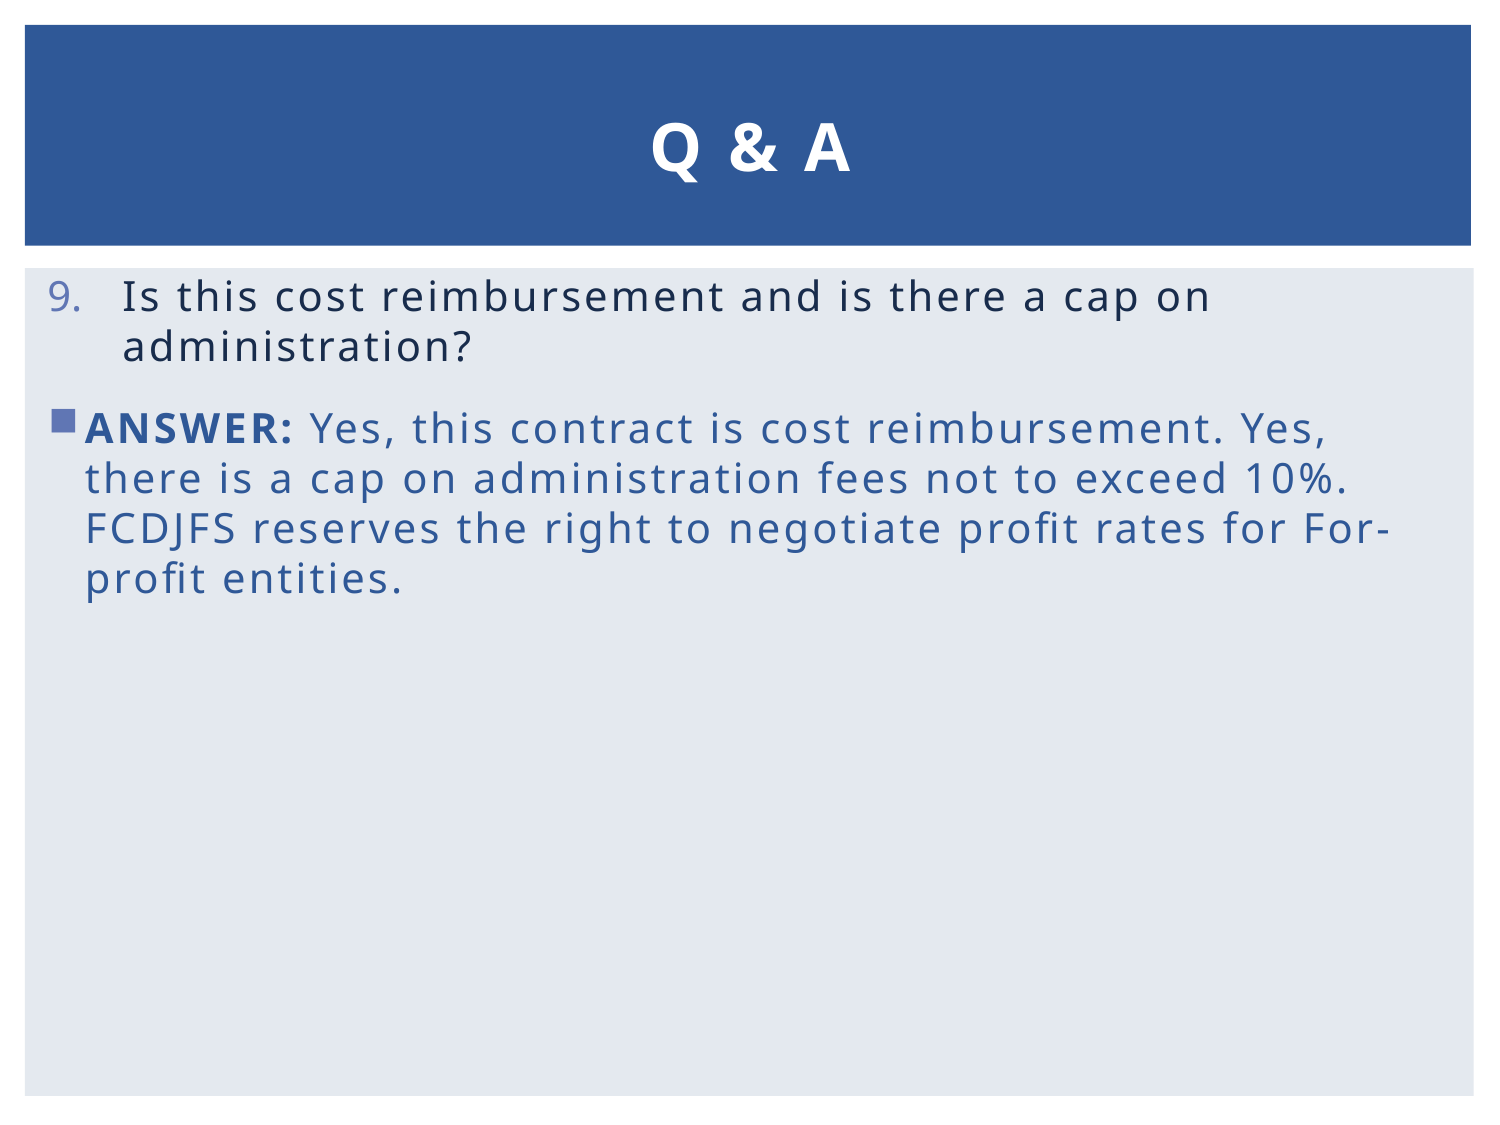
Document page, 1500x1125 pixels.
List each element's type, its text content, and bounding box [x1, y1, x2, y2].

list Is this cost reimbursement and is there a cap on administration? ANSWER: Yes, this contract is cost reimbursement. Yes, there is a cap on administration fees not to exceed 10%. FCDJFS reserves the right to negotiate profit rates for For-profit entities. [24, 262, 1475, 1088]
title Q & A [62, 58, 1438, 232]
